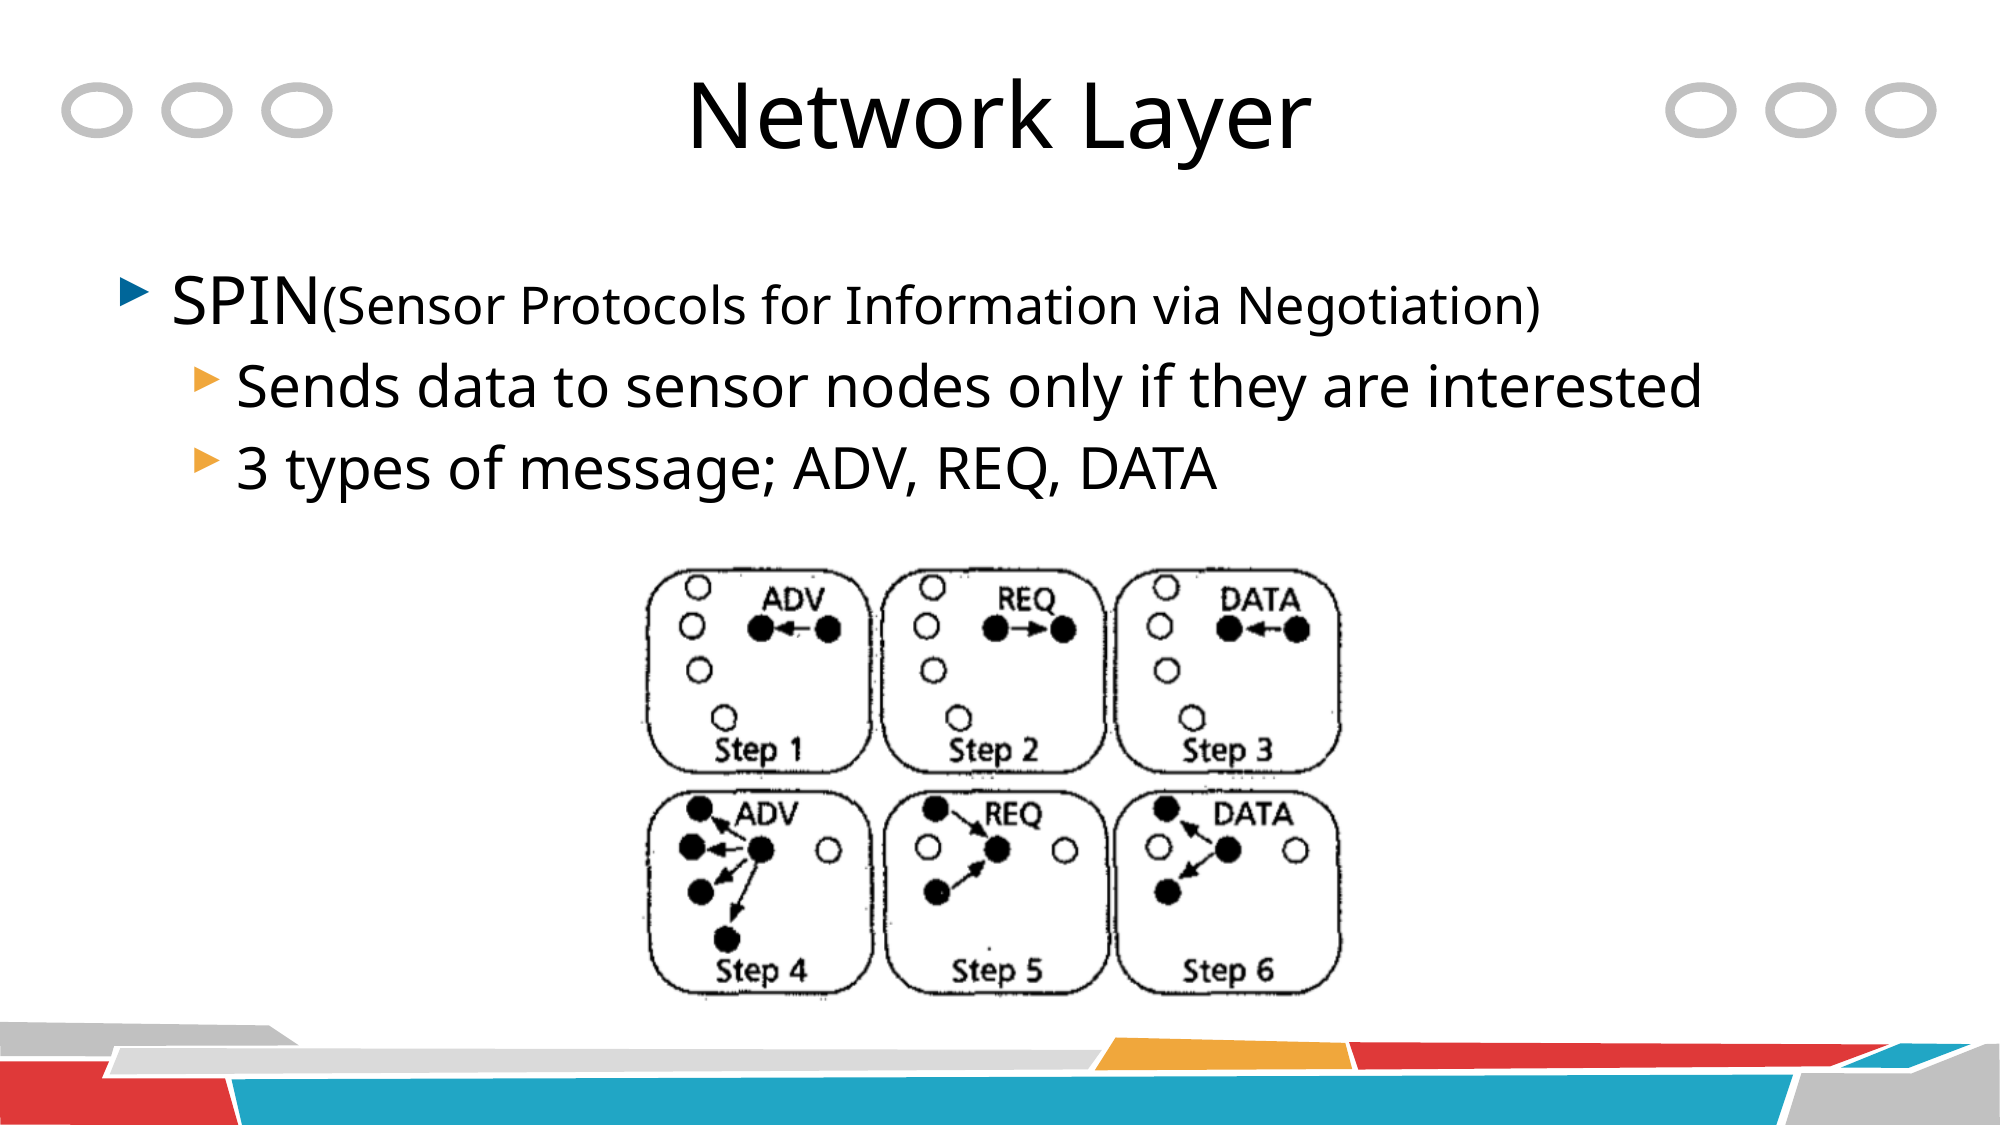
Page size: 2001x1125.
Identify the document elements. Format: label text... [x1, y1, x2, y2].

picture [631, 541, 1376, 1027]
list SPIN(Sensor Protocols for Information via Negotiation) Sends data to sensor nodes only if they are interested 3 types of message; ADV, REQ, DATA [99, 250, 1900, 1005]
title Network Layer [350, 18, 1650, 206]
